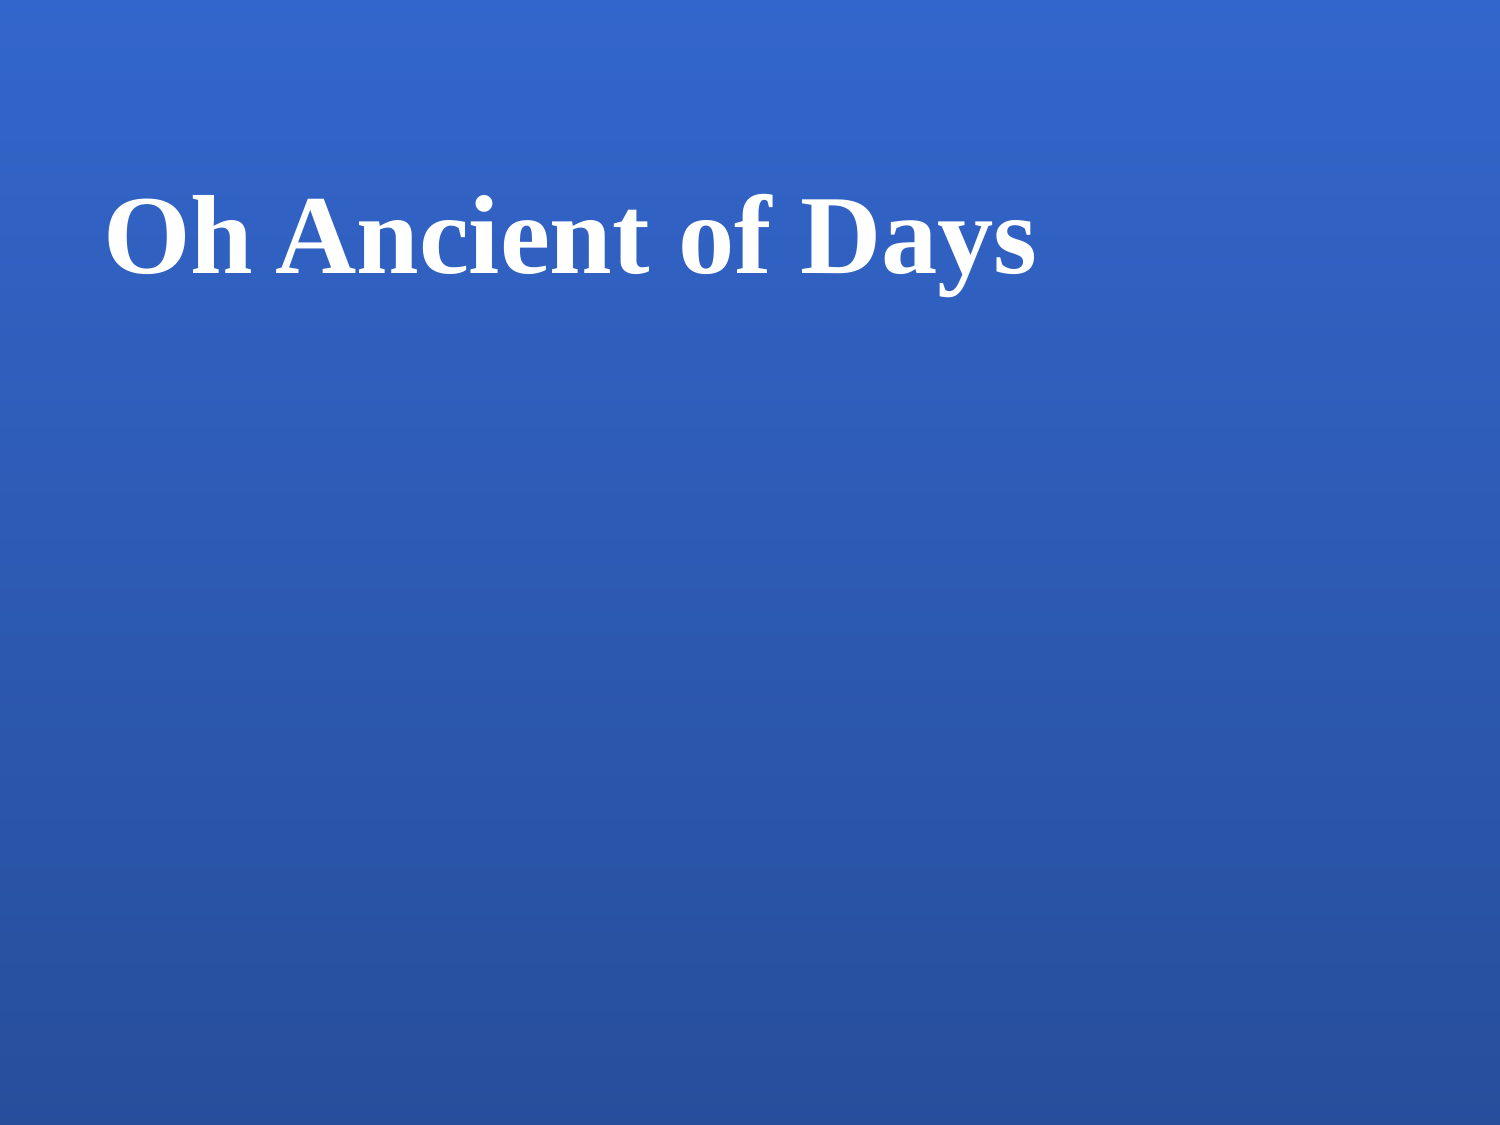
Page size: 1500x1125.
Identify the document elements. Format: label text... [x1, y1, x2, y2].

text_box Oh Ancient of Days [4, 153, 1500, 304]
